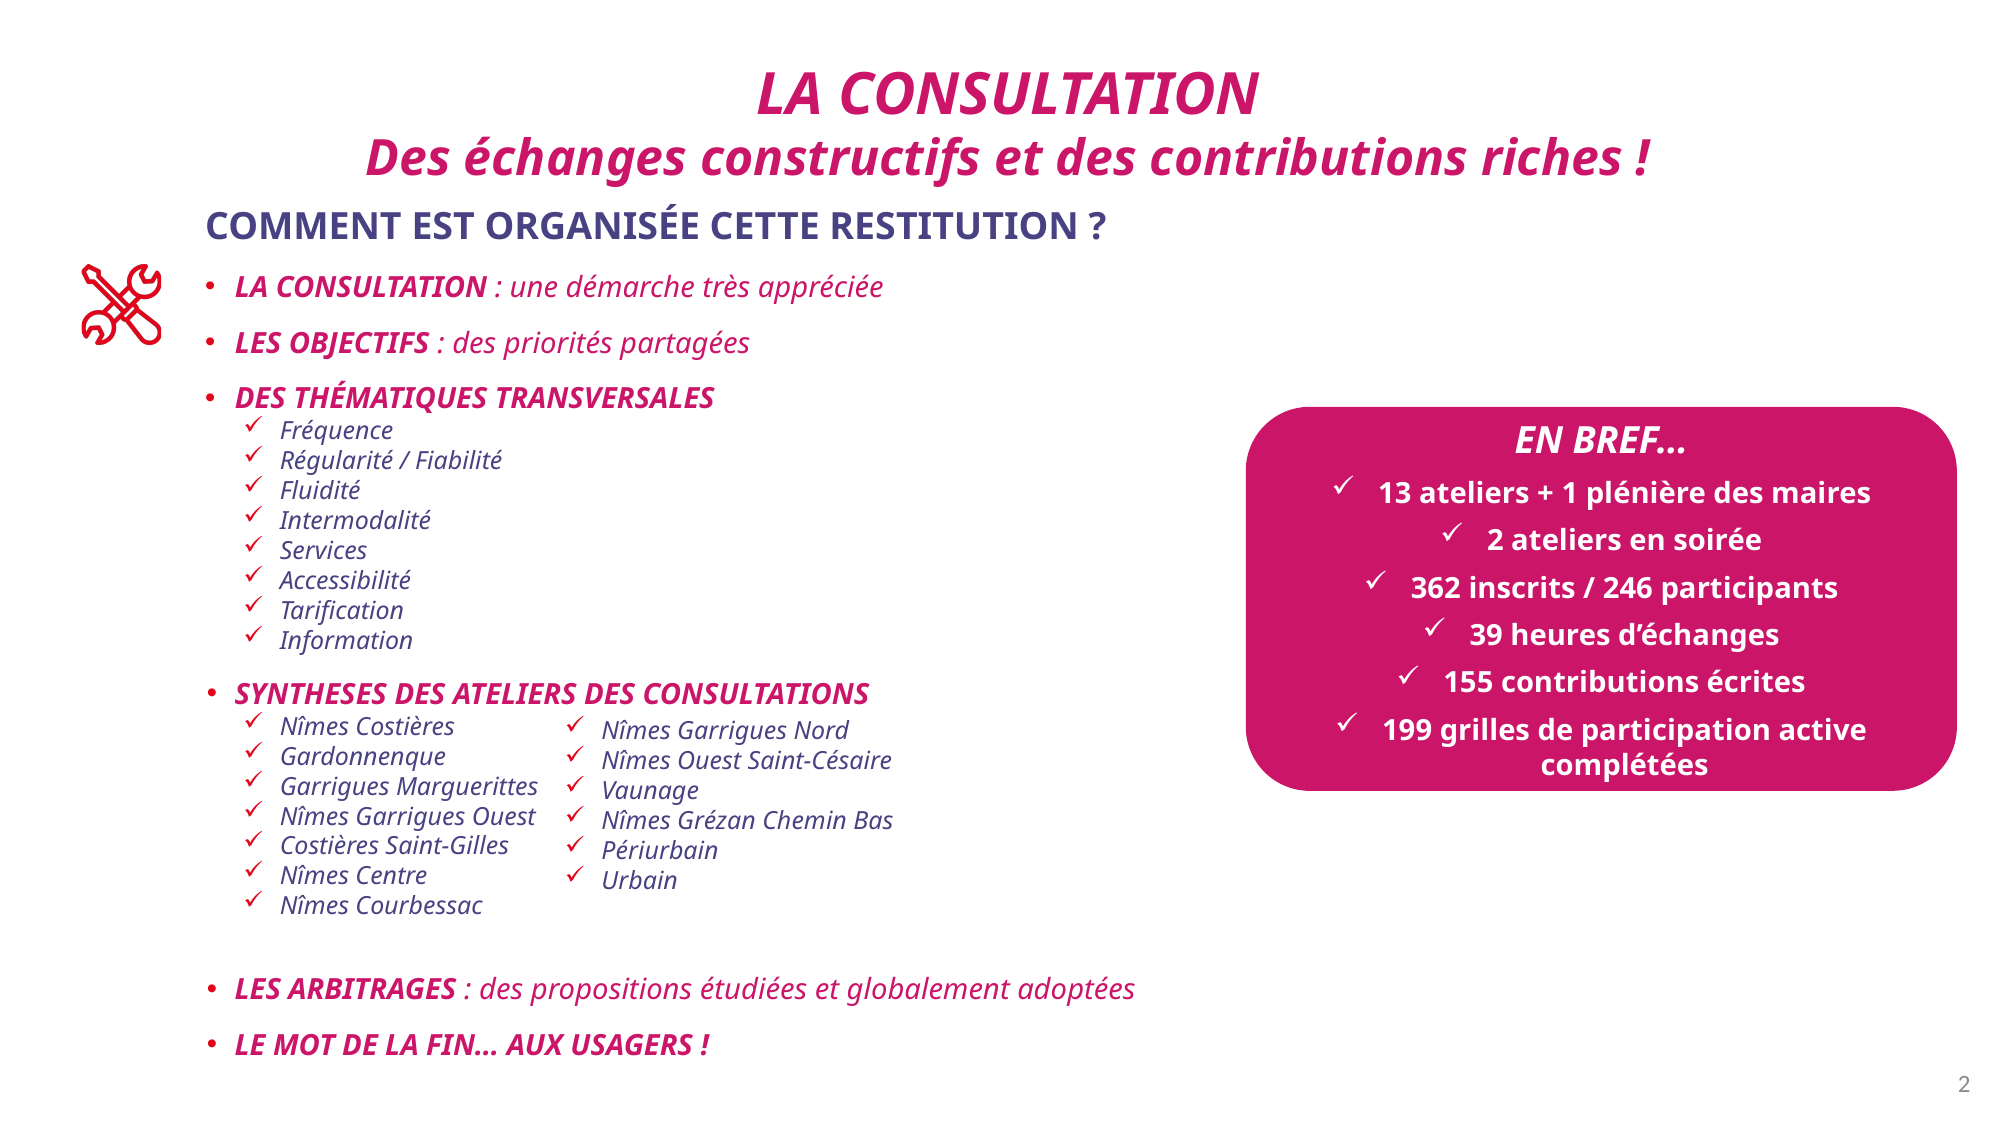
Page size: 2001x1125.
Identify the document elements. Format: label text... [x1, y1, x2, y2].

text_box EN BREF… 13 ateliers + 1 plénière des maires 2 ateliers en soirée 362 inscrits / 246 participants 39 heures d’échanges 155 contributions écrites 199 grilles de participation active complétées [1244, 405, 1958, 792]
text_box LA CONSULTATION Des échanges constructifs et des contributions riches ! [30, 48, 1986, 194]
picture [81, 264, 162, 345]
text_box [190, 194, 1217, 1077]
slide_number 2 [1535, 1052, 1986, 1113]
